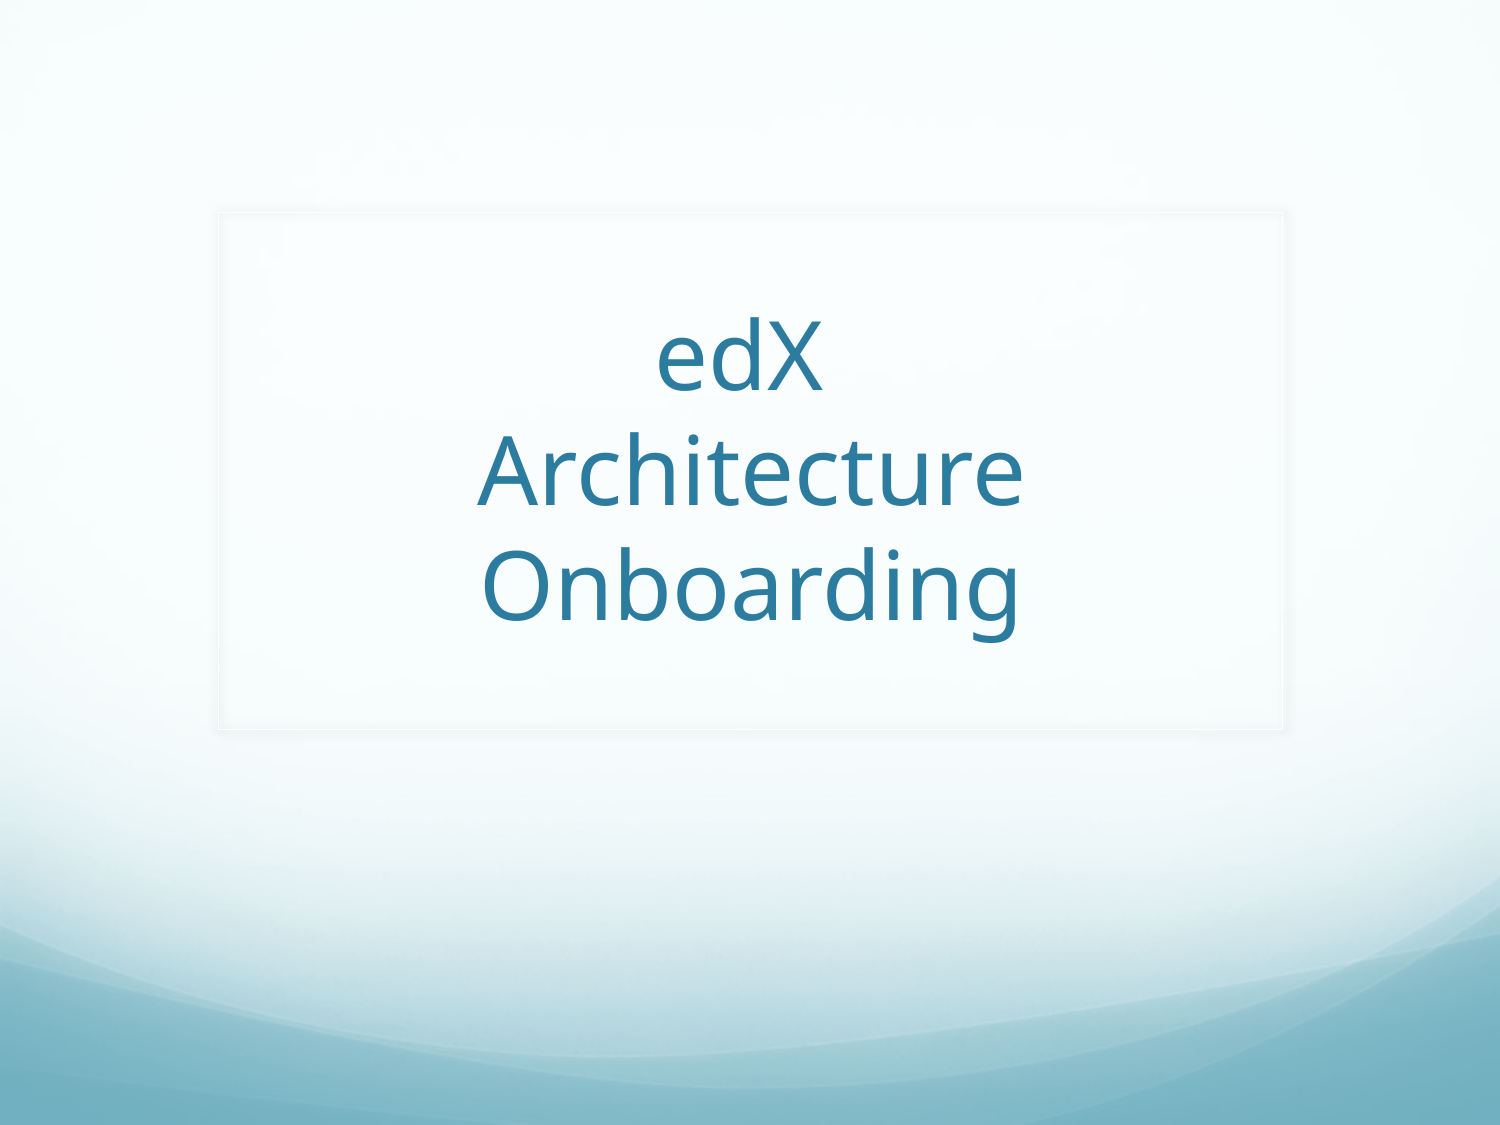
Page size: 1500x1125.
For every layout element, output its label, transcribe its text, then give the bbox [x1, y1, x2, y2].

title edX Architecture Onboarding [219, 364, 1285, 648]
